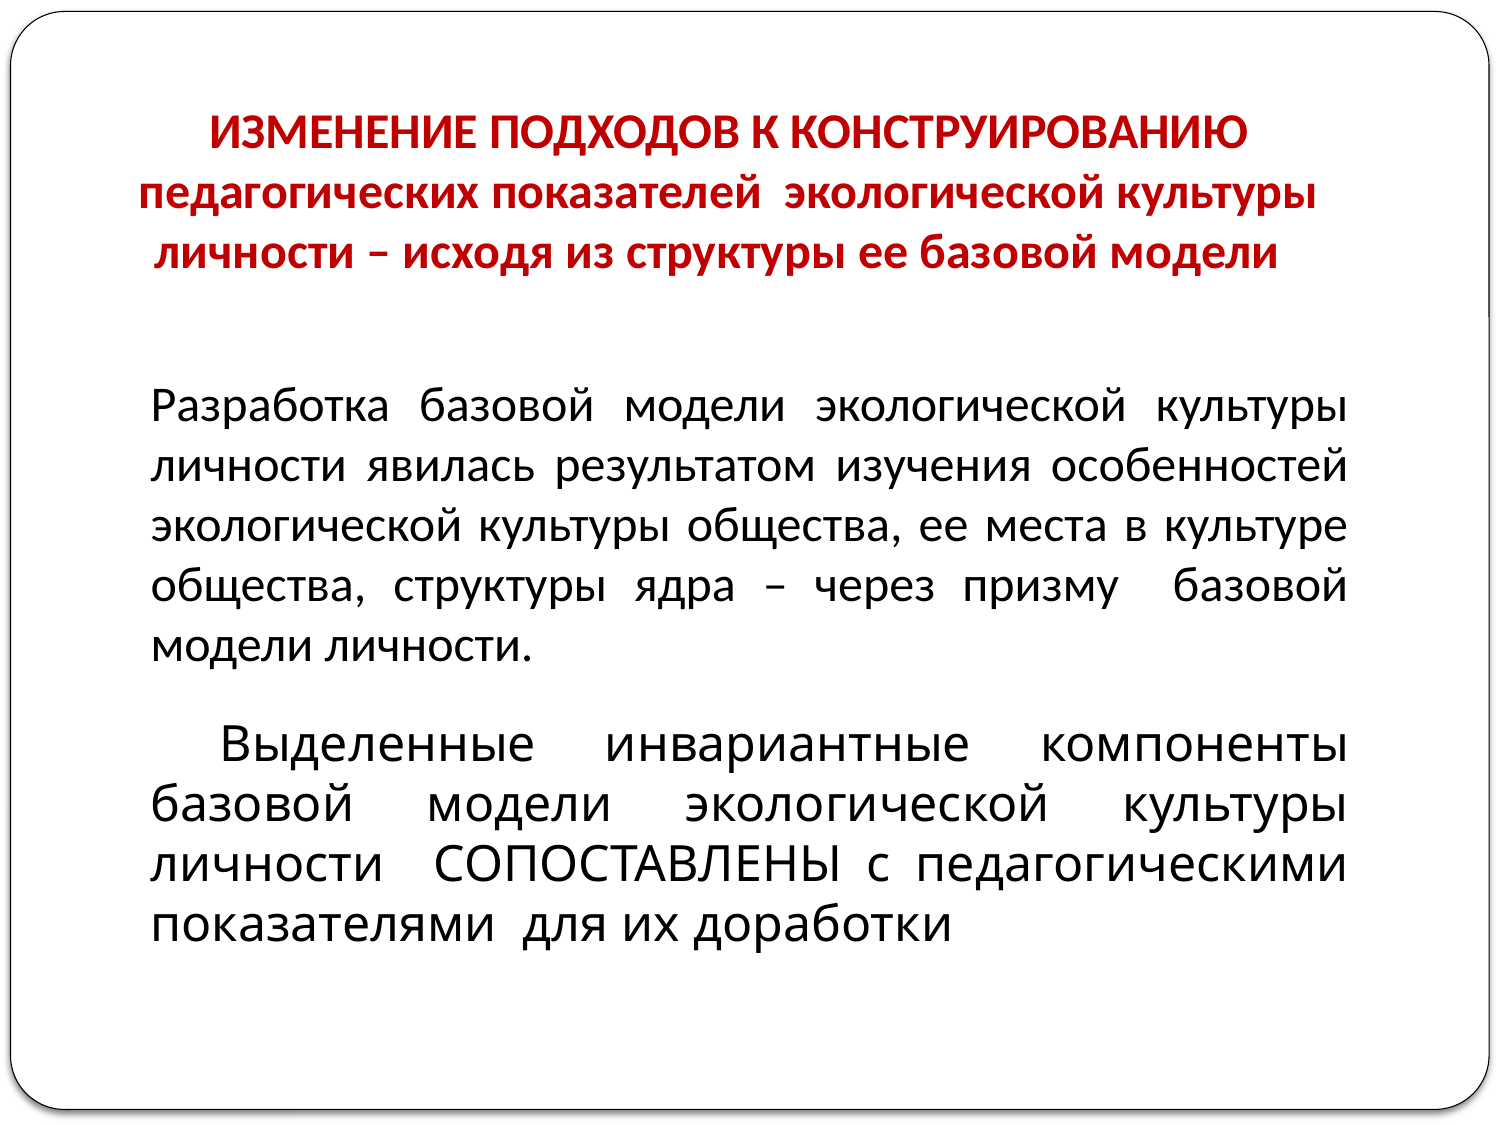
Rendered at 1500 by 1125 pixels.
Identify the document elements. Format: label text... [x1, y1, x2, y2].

text_box Разработка базовой модели экологической культуры личности явилась результатом изучения особенностей экологической культуры общества, ее места в культуре общества, структуры ядра – через призму базовой модели личности. [135, 364, 1365, 679]
text_box ИЗМЕНЕНИЕ ПОДХОДОВ К КОНСТРУИРОВАНИЮ педагогических показателей экологической культуры личности – исходя из структуры ее базовой модели [112, 90, 1346, 286]
text_box Выделенные инвариантные компоненты базовой модели экологической культуры личности СОПОСТАВЛЕНЫ с педагогическими показателями для их доработки [135, 704, 1365, 959]
